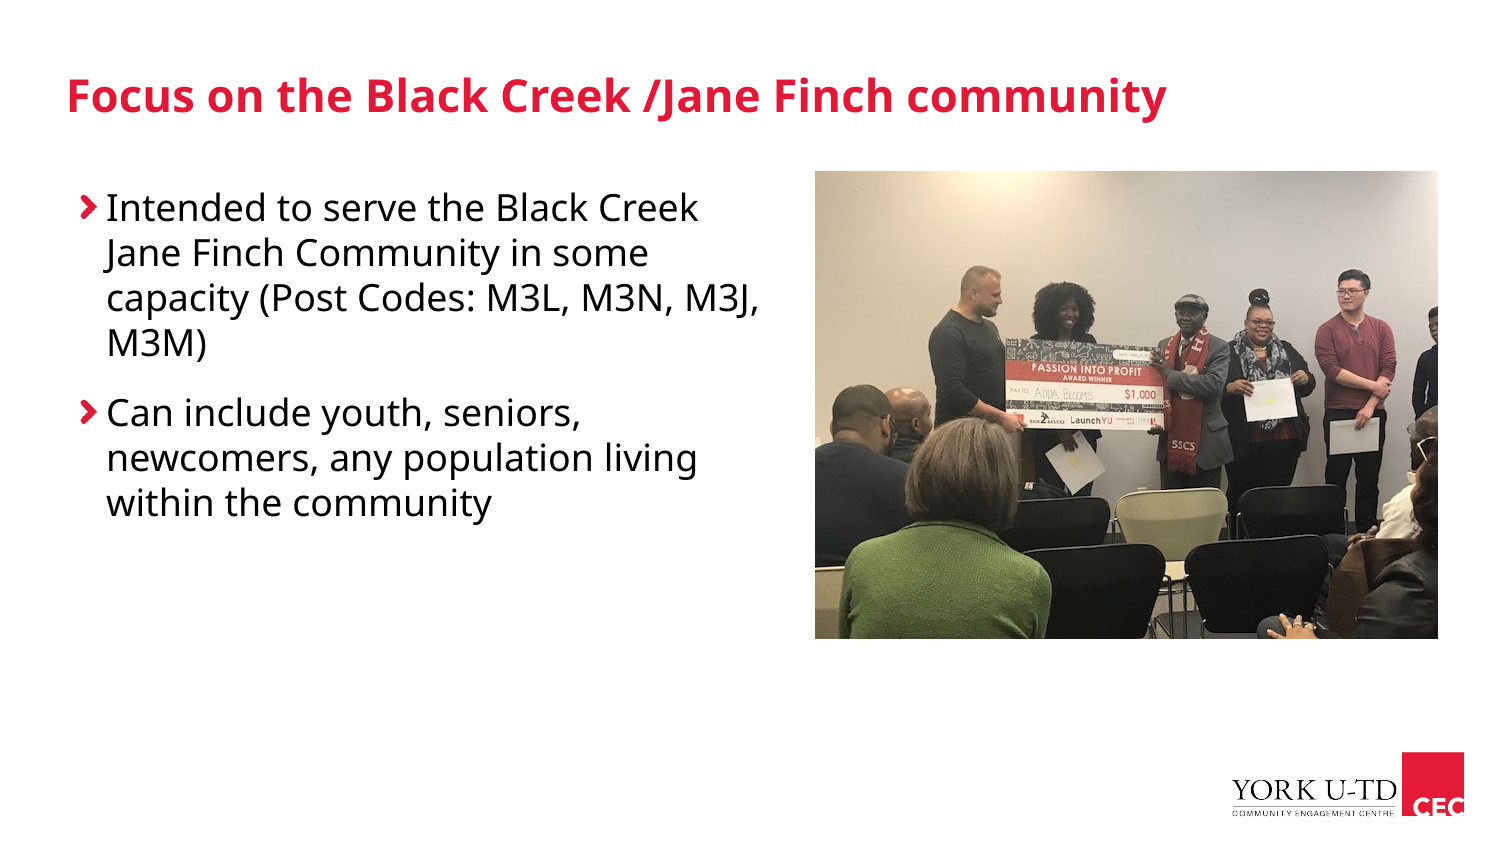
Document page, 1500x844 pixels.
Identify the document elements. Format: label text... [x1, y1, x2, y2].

list Intended to serve the Black Creek Jane Finch Community in some capacity (Post Codes: M3L, M3N, M3J, M3M) Can include youth, seniors, newcomers, any population living within the community [79, 184, 774, 627]
picture [79, 193, 98, 220]
picture [815, 171, 1438, 639]
title Focus on the Black Creek /Jane Finch community [50, 40, 1424, 130]
picture [79, 398, 98, 425]
picture [1199, 739, 1495, 832]
